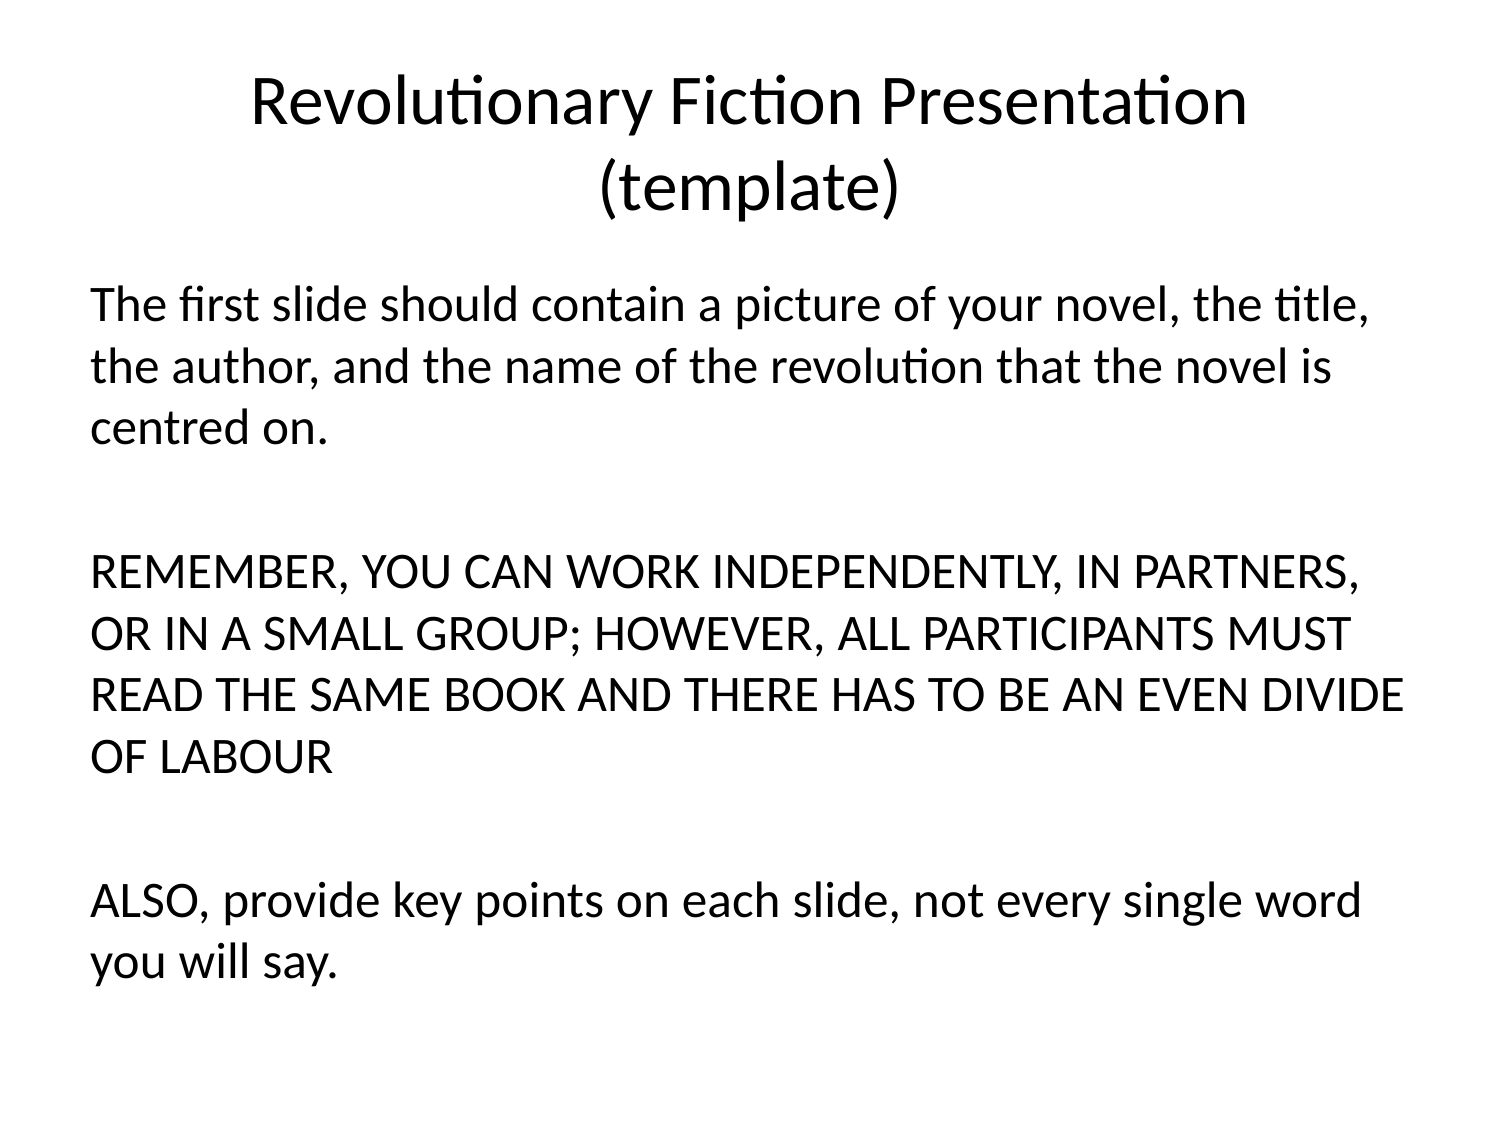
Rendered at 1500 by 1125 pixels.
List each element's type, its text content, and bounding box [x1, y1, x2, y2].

list The first slide should contain a picture of your novel, the title, the author, and the name of the revolution that the novel is centred on. REMEMBER, YOU CAN WORK INDEPENDENTLY, IN PARTNERS, OR IN A SMALL GROUP; HOWEVER, ALL PARTICIPANTS MUST READ THE SAME BOOK AND THERE HAS TO BE AN EVEN DIVIDE OF LABOUR ALSO, provide key points on each slide, not every single word you will say. [75, 262, 1425, 1005]
title Revolutionary Fiction Presentation (template) [75, 45, 1425, 233]
